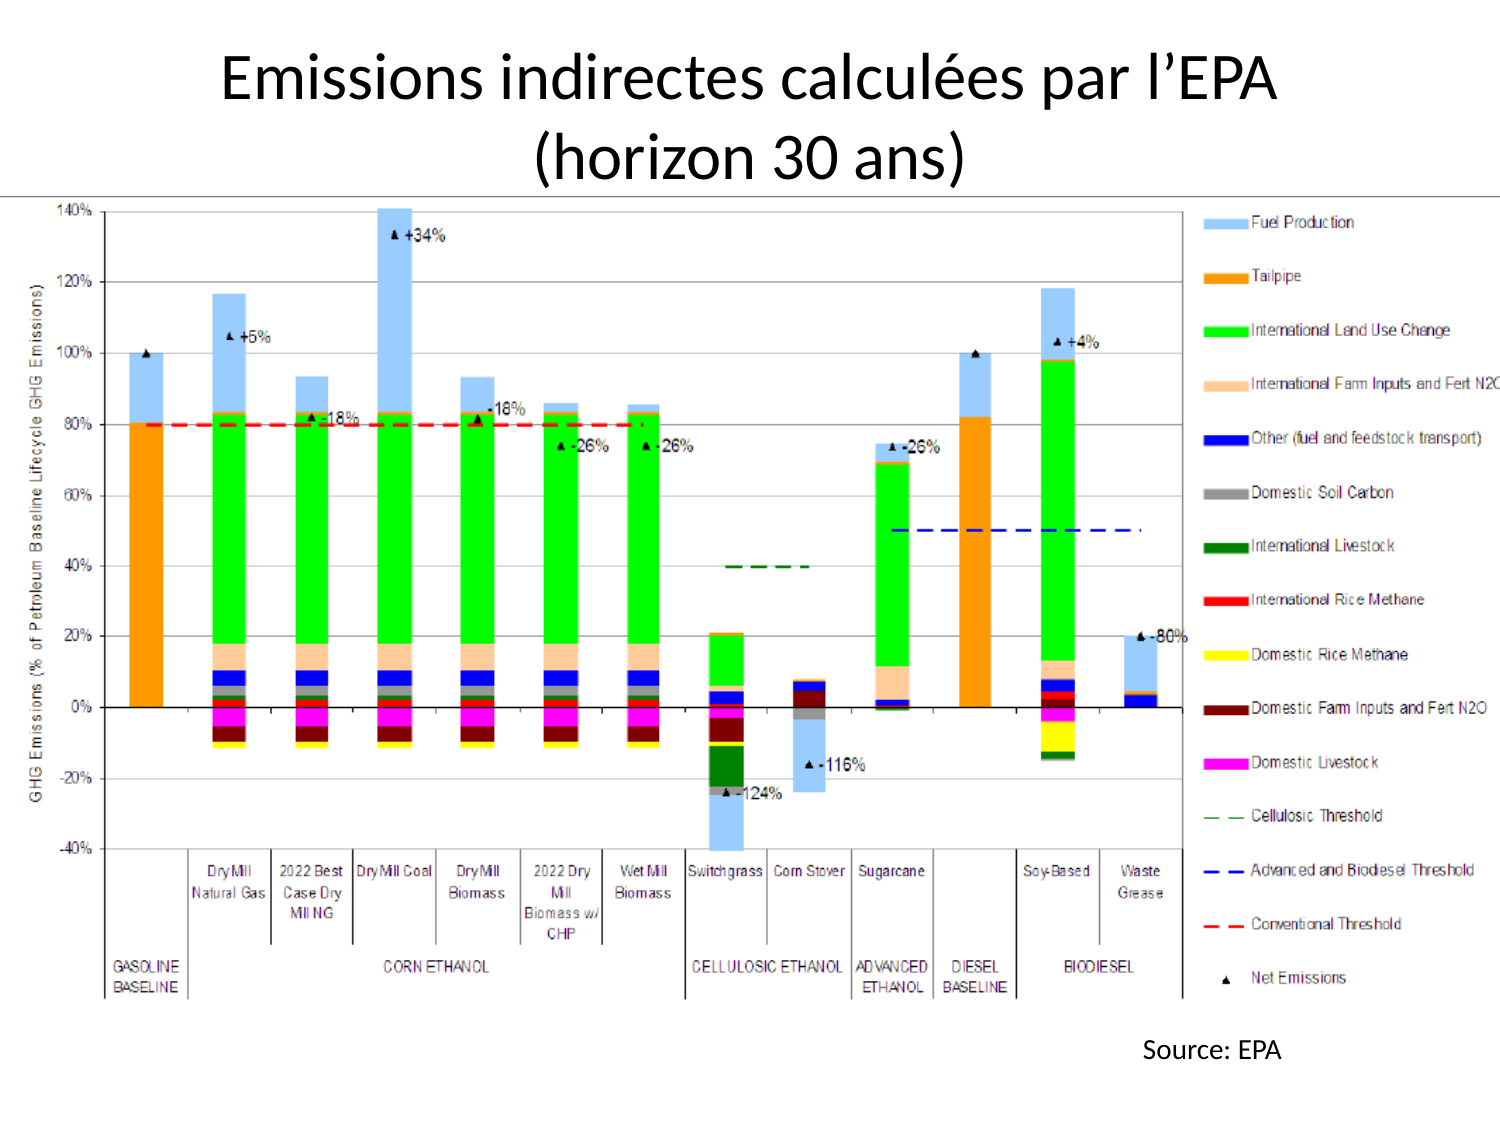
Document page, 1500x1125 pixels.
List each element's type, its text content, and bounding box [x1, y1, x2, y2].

title Emissions indirectes calculées par l’EPA (horizon 30 ans) [75, 19, 1425, 194]
text_box Source: EPA [1128, 1023, 1436, 1073]
picture [0, 196, 1500, 1000]
